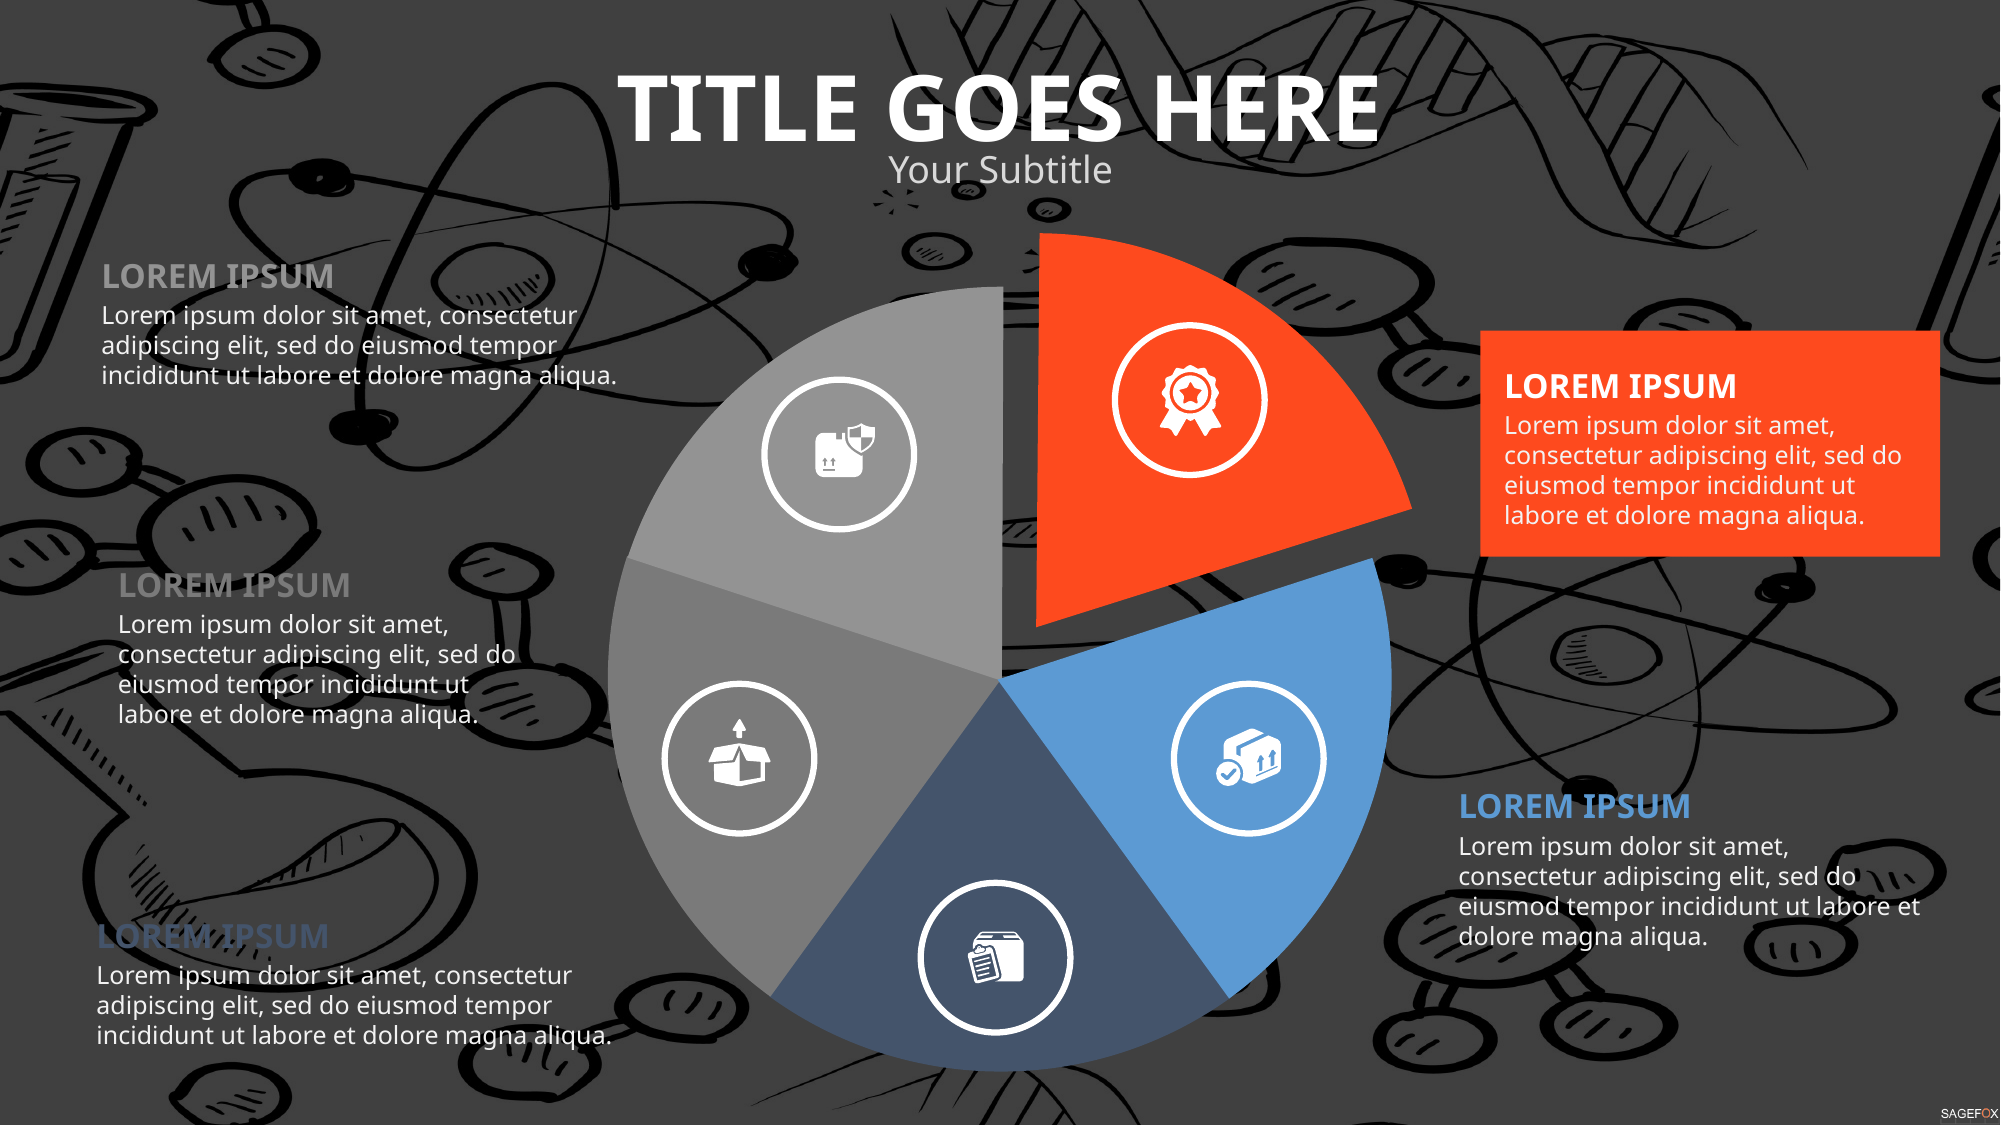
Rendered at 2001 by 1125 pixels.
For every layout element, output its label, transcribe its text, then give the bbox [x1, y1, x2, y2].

text_box [1223, 728, 1281, 784]
text_box LOREM IPSUM Lorem ipsum dolor sit amet, consectetur adipiscing elit, sed do eiusmod tempor incididunt ut labore et dolore magna aliqua. [86, 247, 662, 397]
text_box [967, 931, 1024, 984]
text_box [1159, 364, 1222, 437]
text_box LOREM IPSUM Lorem ipsum dolor sit amet, consectetur adipiscing elit, sed do eiusmod tempor incididunt ut labore et dolore magna aliqua. [1489, 357, 1943, 537]
text_box LOREM IPSUM Lorem ipsum dolor sit amet, consectetur adipiscing elit, sed do eiusmod tempor incididunt ut labore et dolore magna aliqua. [1443, 778, 1941, 958]
text_box [1113, 324, 1266, 477]
text_box LOREM IPSUM Lorem ipsum dolor sit amet, consectetur adipiscing elit, sed do eiusmod tempor incididunt ut labore et dolore magna aliqua. [81, 907, 657, 1058]
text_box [548, 42, 1452, 199]
text_box [606, 554, 999, 999]
text_box [1035, 232, 1414, 629]
text_box [815, 423, 875, 478]
text_box [708, 743, 771, 787]
text_box [1479, 330, 1941, 558]
text_box [763, 378, 916, 531]
picture [0, 0, 2001, 1125]
text_box [1216, 761, 1241, 787]
text_box [919, 881, 1072, 1034]
text_box [626, 285, 1005, 681]
text_box [771, 685, 1230, 1073]
text_box LOREM IPSUM Lorem ipsum dolor sit amet, consectetur adipiscing elit, sed do eiusmod tempor incididunt ut labore et dolore magna aliqua. [103, 556, 562, 737]
text_box [732, 718, 746, 739]
text_box [1172, 682, 1325, 835]
text_box [995, 556, 1393, 1000]
text_box [663, 682, 816, 835]
